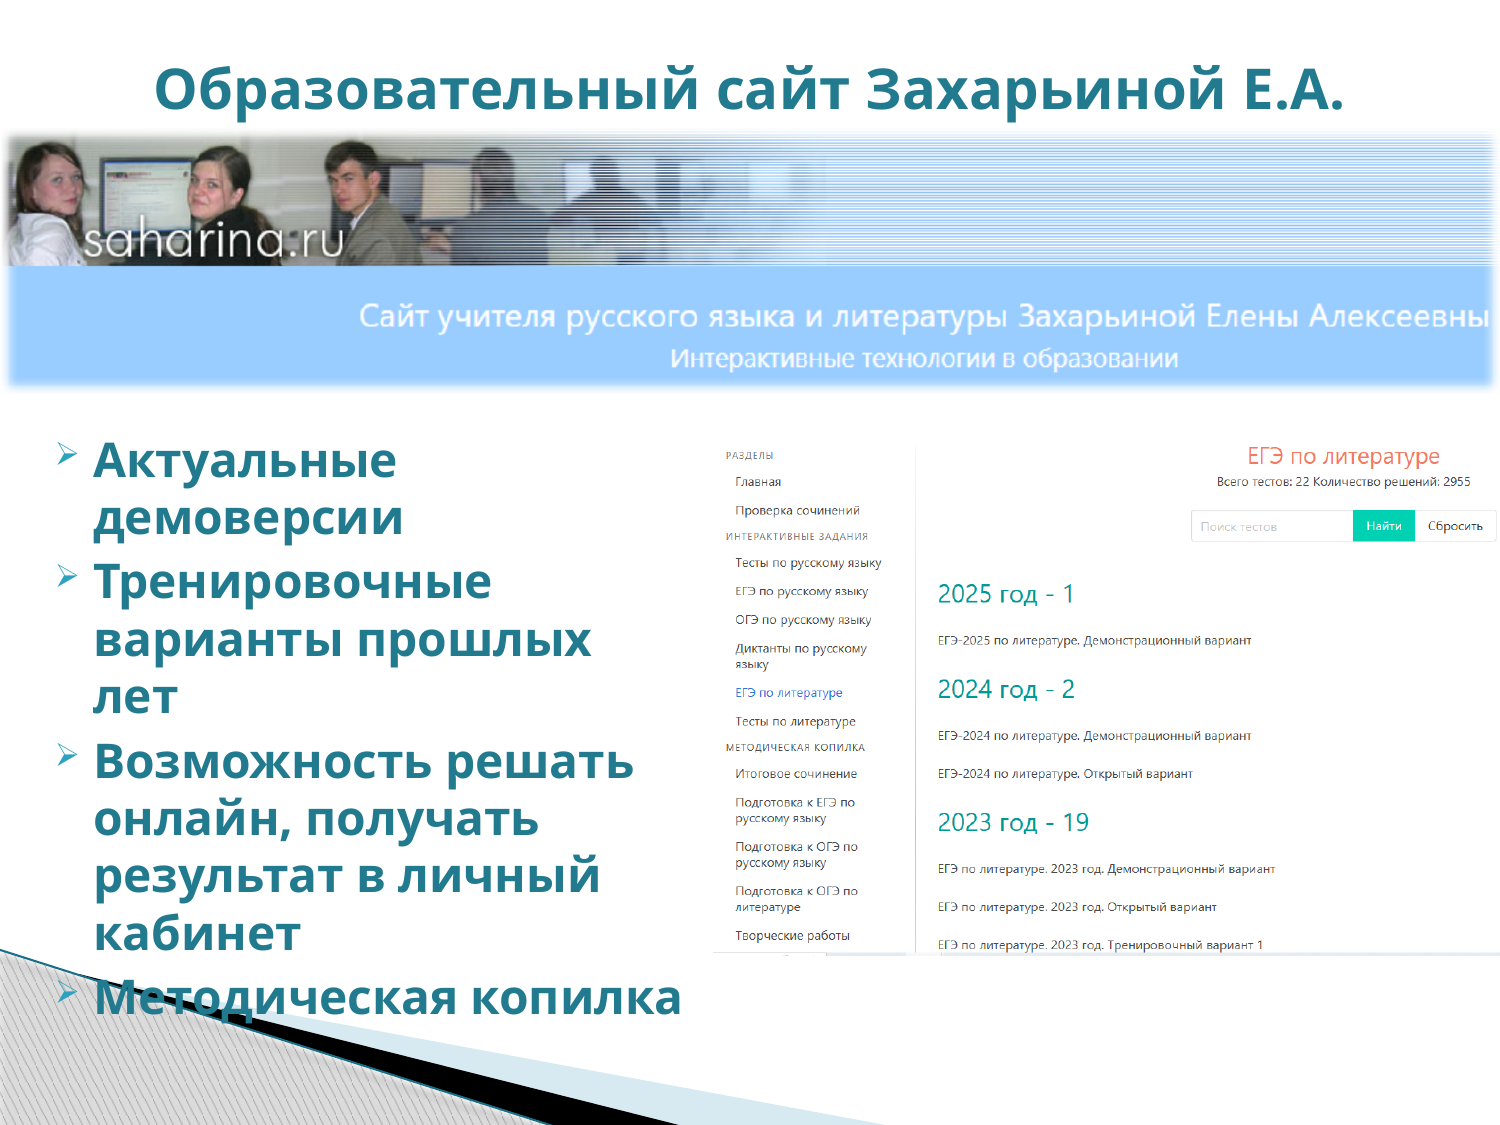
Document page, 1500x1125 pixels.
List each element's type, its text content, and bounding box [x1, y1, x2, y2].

picture [712, 445, 1500, 957]
picture [0, 128, 1500, 395]
title Образовательный сайт Захарьиной Е.А. [75, 45, 1425, 128]
list Актуальные демоверсии Тренировочные варианты прошлых лет Возможность решать онлайн, получать результат в личный кабинет Методическая копилка [23, 421, 704, 1079]
